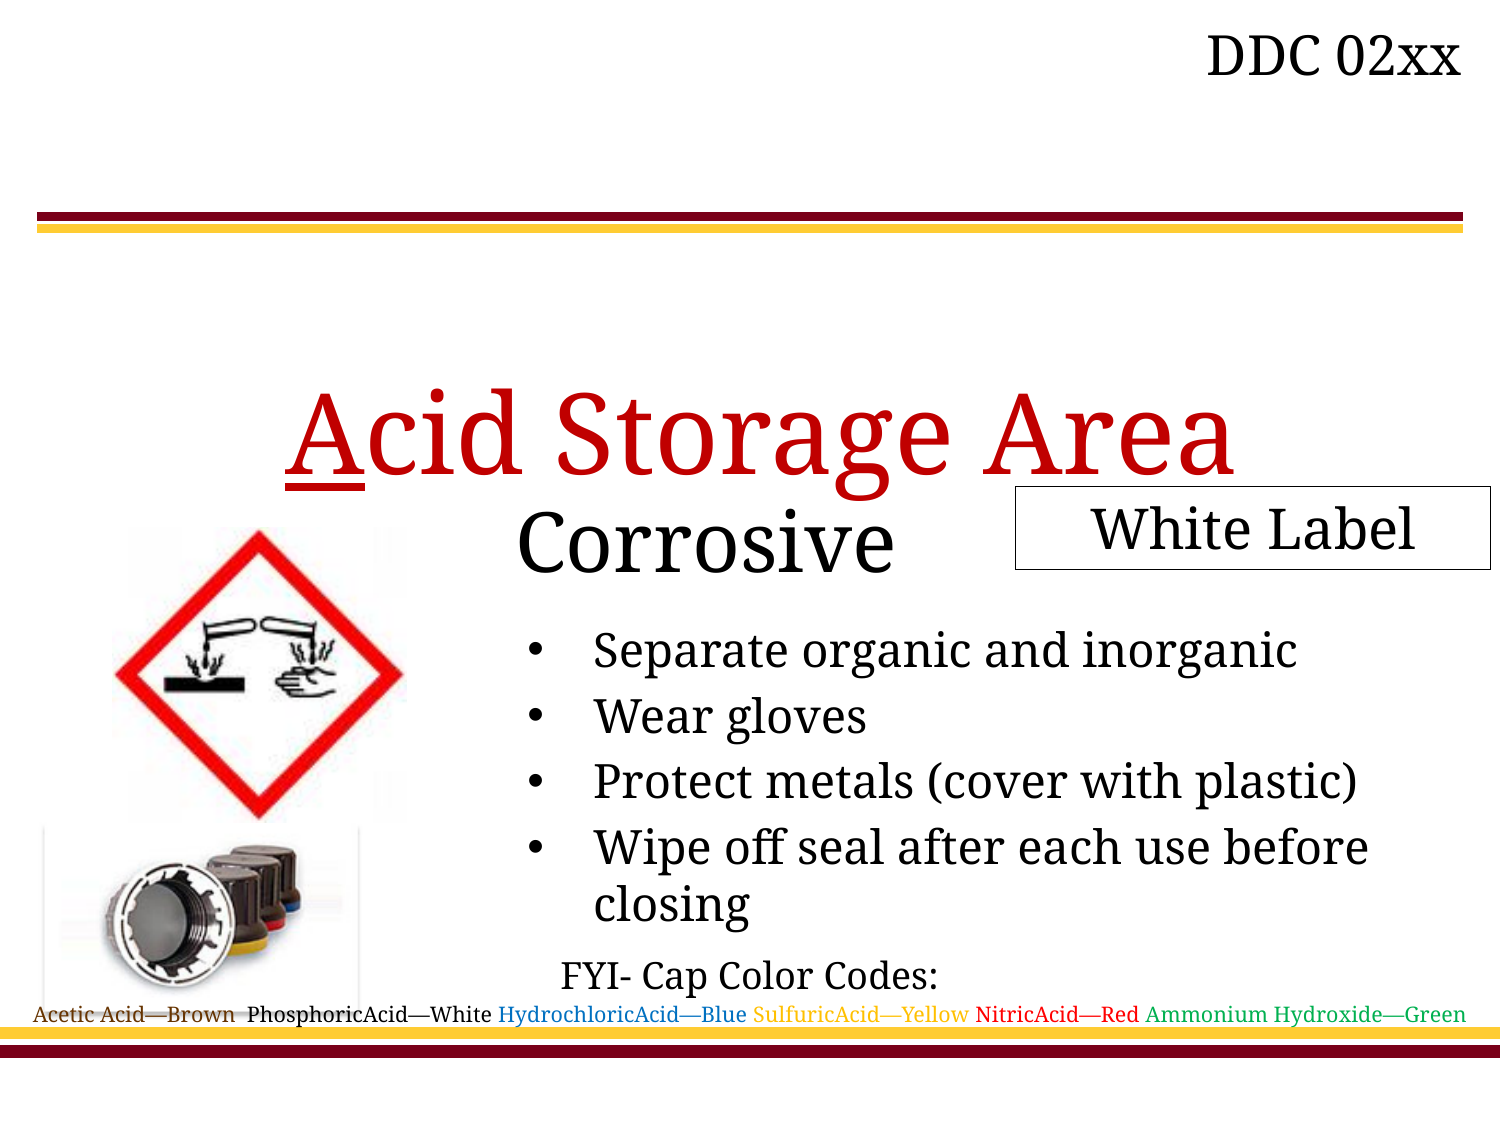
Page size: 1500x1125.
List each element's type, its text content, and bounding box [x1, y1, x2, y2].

picture [37, 212, 1463, 221]
subtitle Corrosive [399, 481, 1013, 619]
picture [0, 1045, 1500, 1058]
text_box White Label [1015, 486, 1491, 570]
picture [37, 224, 1463, 233]
text_box DDC 02xx [1178, 12, 1491, 96]
text_box FYI- Cap Color Codes: Acetic Acid—Brown PhosphoricAcid—White HydrochloricAcid—Blue SulfuricAcid—Yellow NitricAcid—Red Ammonium Hydroxide—Green [0, 944, 1500, 1038]
text_box Separate organic and inorganic Wear gloves Protect metals (cover with plastic) Wipe off seal after each use before closing [512, 612, 1491, 944]
picture [37, 527, 408, 1026]
title Acid Storage Area [125, 308, 1400, 550]
